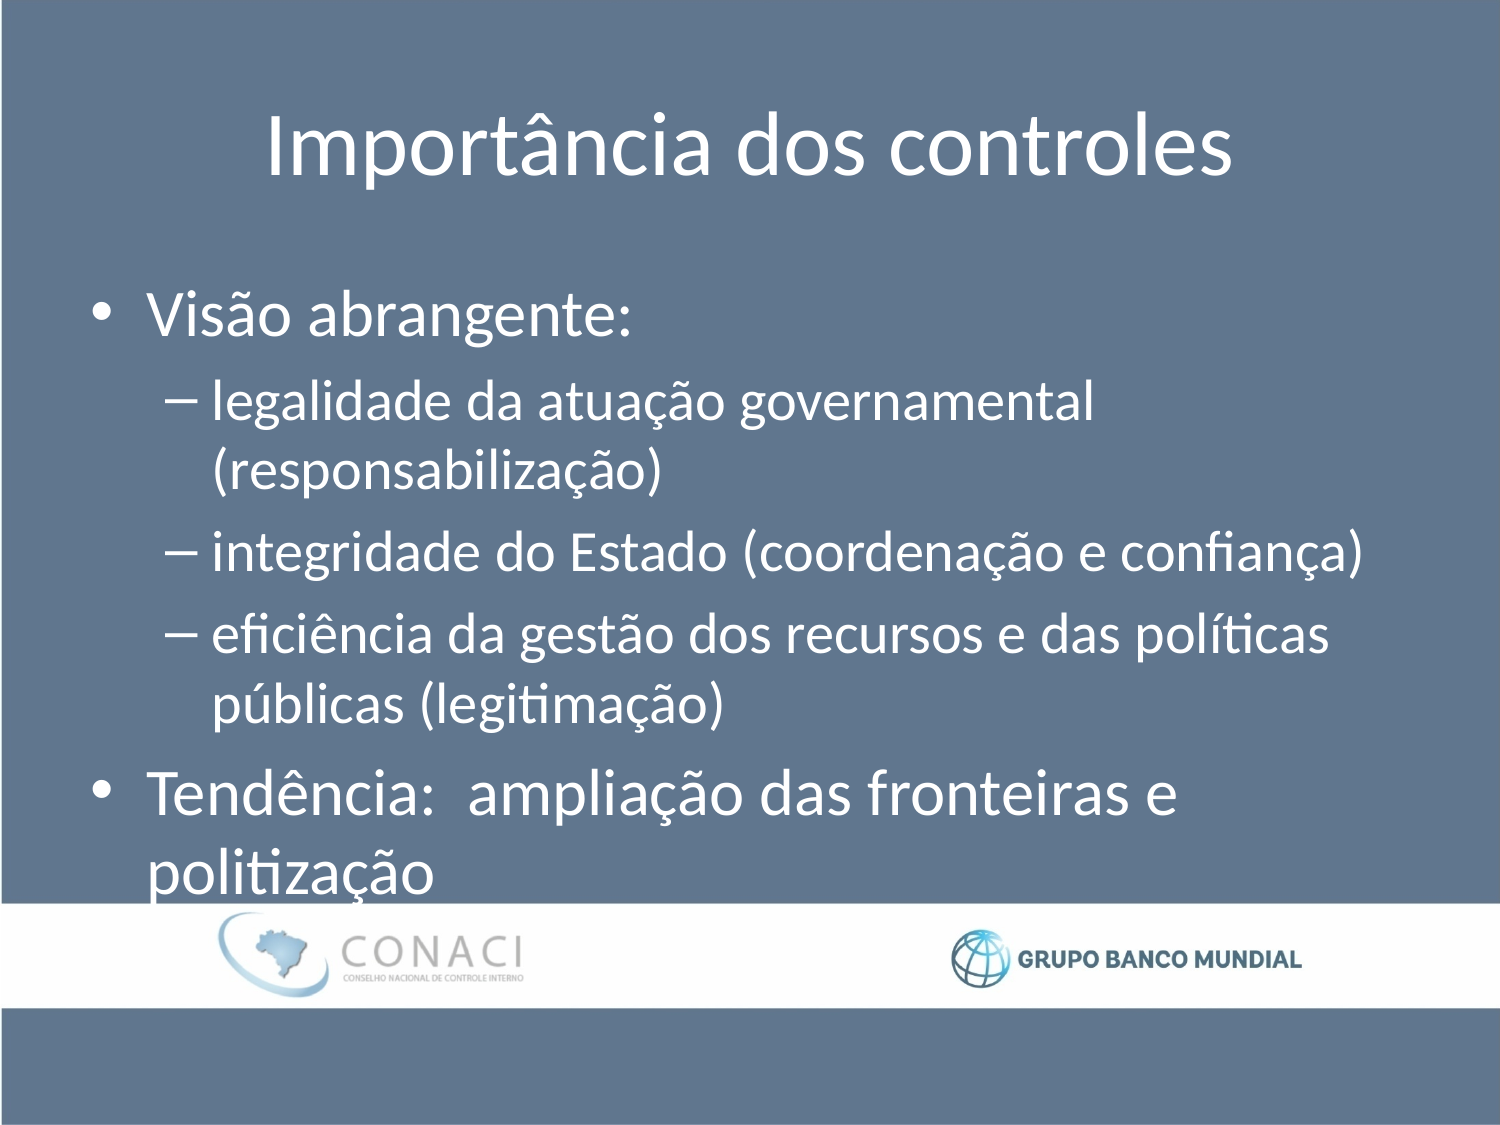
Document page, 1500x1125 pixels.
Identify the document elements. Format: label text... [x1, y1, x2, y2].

title Importância dos controles [75, 45, 1425, 233]
list Visão abrangente: legalidade da atuação governamental (responsabilização) integridade do Estado (coordenação e confiança) eficiência da gestão dos recursos e das políticas públicas (legitimação) Tendência: ampliação das fronteiras e politização [75, 262, 1425, 1005]
